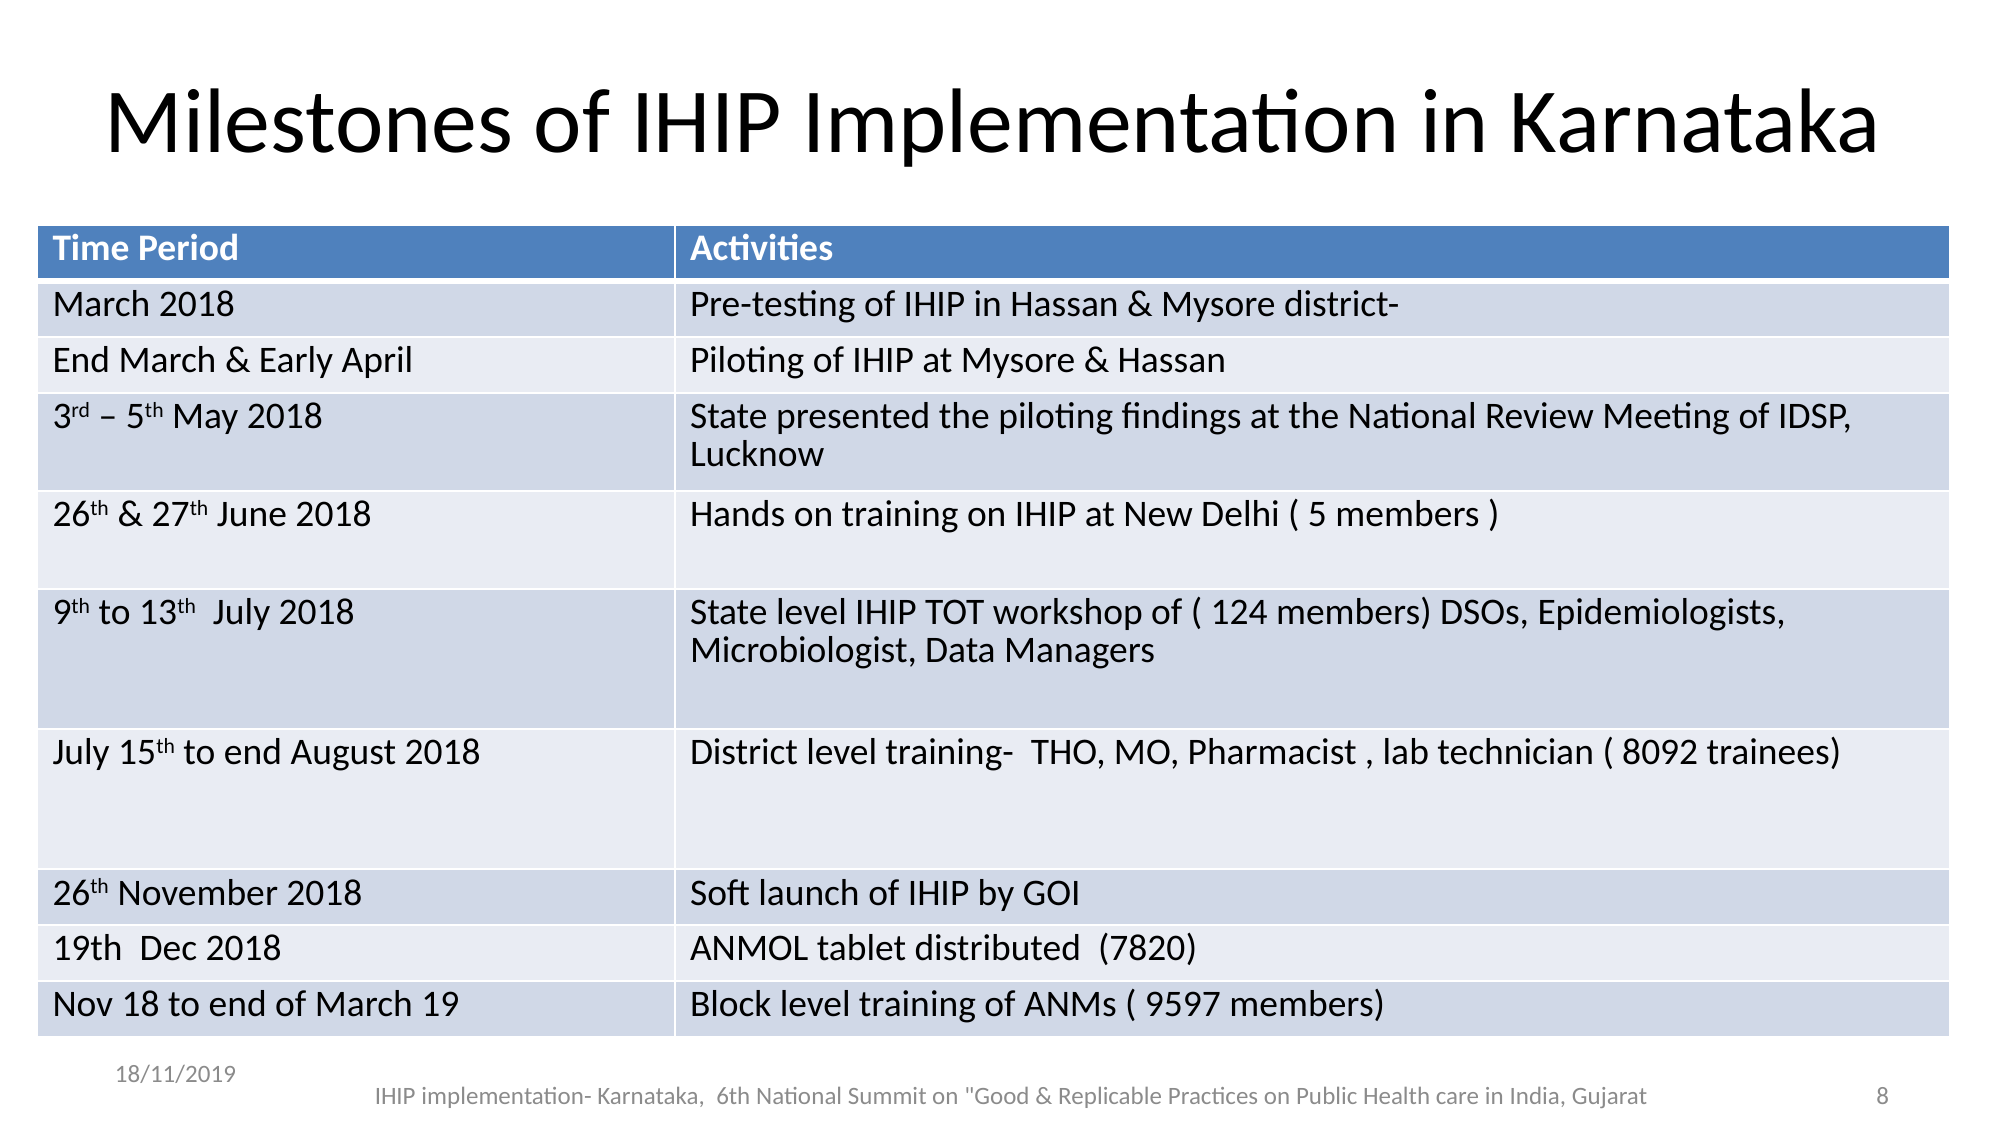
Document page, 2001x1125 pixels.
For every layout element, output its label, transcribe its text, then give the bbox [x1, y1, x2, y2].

table_cell End March & Early April [38, 338, 674, 392]
table_cell 9th to 13th July 2018 [38, 590, 674, 728]
table_cell ANMOL tablet distributed (7820) [676, 926, 1949, 980]
table_header Activities [676, 226, 1949, 278]
table_cell 3rd – 5th May 2018 [38, 394, 674, 490]
table_cell District level training- THO, MO, Pharmacist , lab technician ( 8092 trainees) [676, 730, 1949, 868]
table_cell 19th Dec 2018 [38, 926, 674, 980]
title Milestones of IHIP Implementation in Karnataka [87, 45, 1900, 188]
table_cell 26th & 27th June 2018 [38, 492, 674, 588]
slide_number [99, 1042, 567, 1103]
table_cell State level IHIP TOT workshop of ( 124 members) DSOs, Epidemiologists, Microbiologist, Data Managers [676, 590, 1949, 728]
footer IHIP implementation- Karnataka, 6th National Summit on "Good & Replicable Practices on Public Health care in India, Gujarat [287, 1065, 1738, 1125]
slide_number 8 [1738, 1065, 1905, 1125]
table_cell State presented the piloting findings at the National Review Meeting of IDSP, Lucknow [676, 394, 1949, 490]
table_cell Nov 18 to end of March 19 [38, 982, 674, 1036]
table_cell Hands on training on IHIP at New Delhi ( 5 members ) [676, 492, 1949, 588]
table_header Time Period [38, 226, 674, 278]
table_cell 26th November 2018 [38, 870, 674, 924]
table_cell Pre-testing of IHIP in Hassan & Mysore district- [676, 284, 1949, 336]
table_cell Soft launch of IHIP by GOI [676, 870, 1949, 924]
table_cell March 2018 [38, 284, 674, 336]
table_cell Piloting of IHIP at Mysore & Hassan [676, 338, 1949, 392]
table_cell Block level training of ANMs ( 9597 members) [676, 982, 1949, 1036]
table_cell July 15th to end August 2018 [38, 730, 674, 868]
